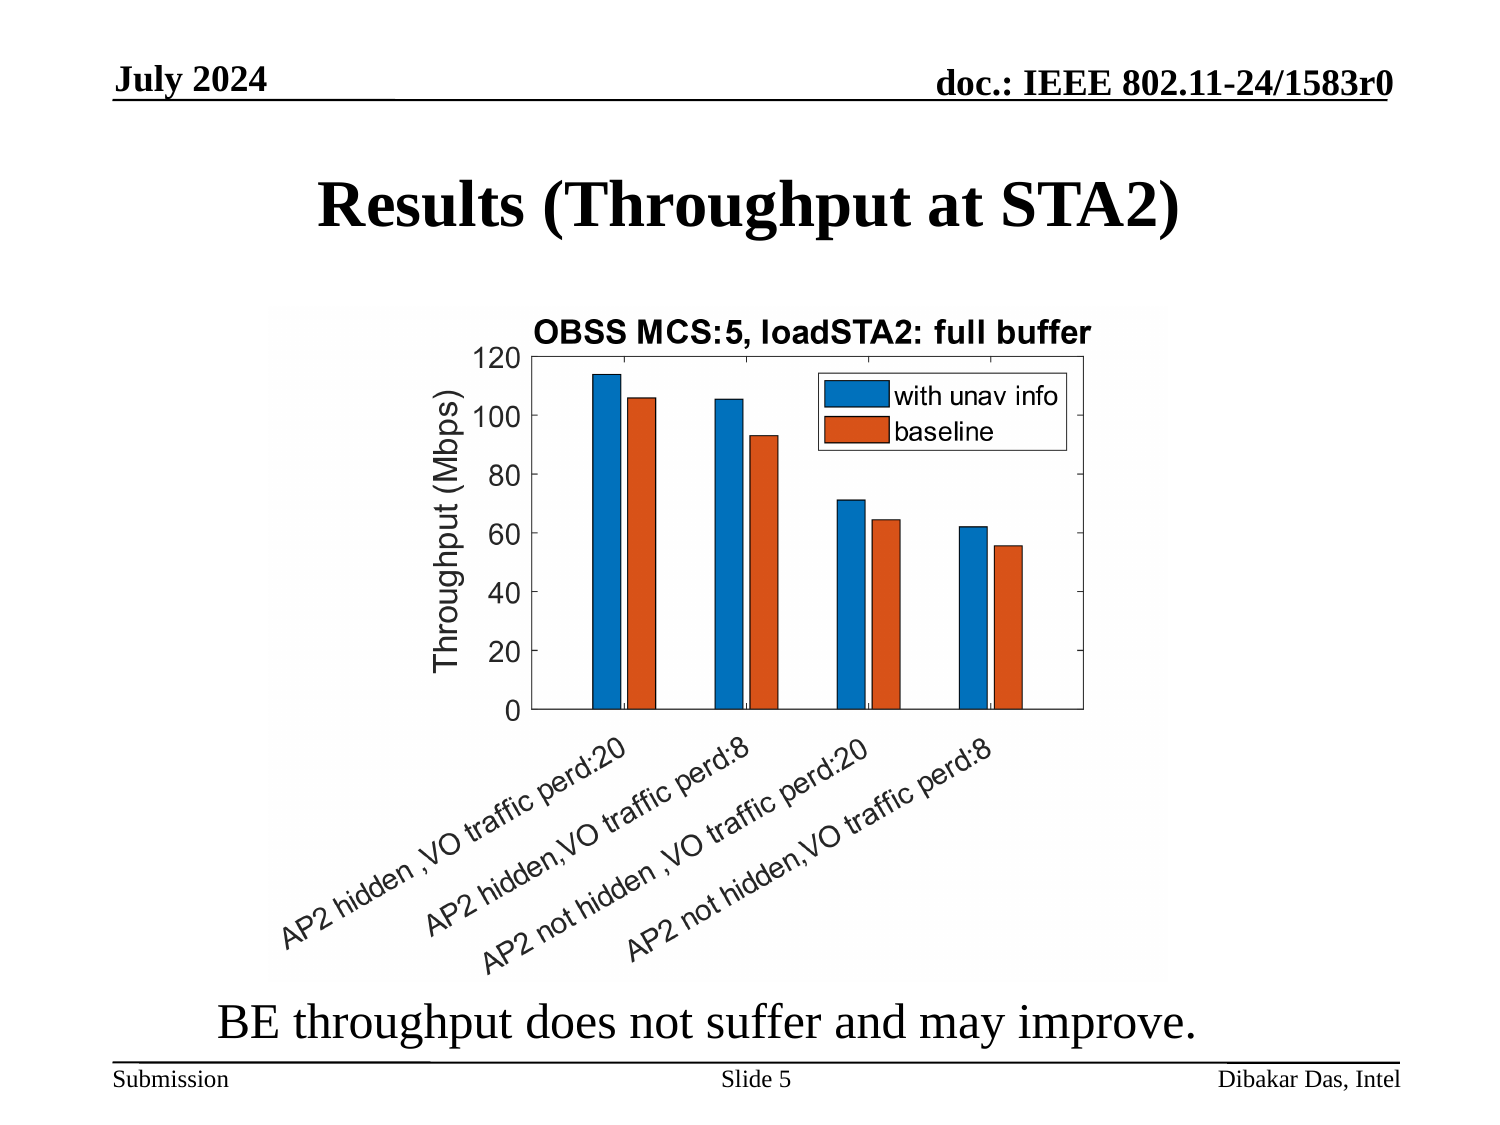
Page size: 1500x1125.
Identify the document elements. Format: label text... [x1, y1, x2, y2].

slide_number Slide 5 [712, 1061, 800, 1123]
footer Dibakar Das, Intel [878, 1061, 1402, 1093]
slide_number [114, 54, 423, 100]
text_box BE throughput does not suffer and may improve. [202, 981, 1460, 1056]
title Results (Throughput at STA2) [112, 112, 1388, 288]
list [267, 306, 1168, 982]
